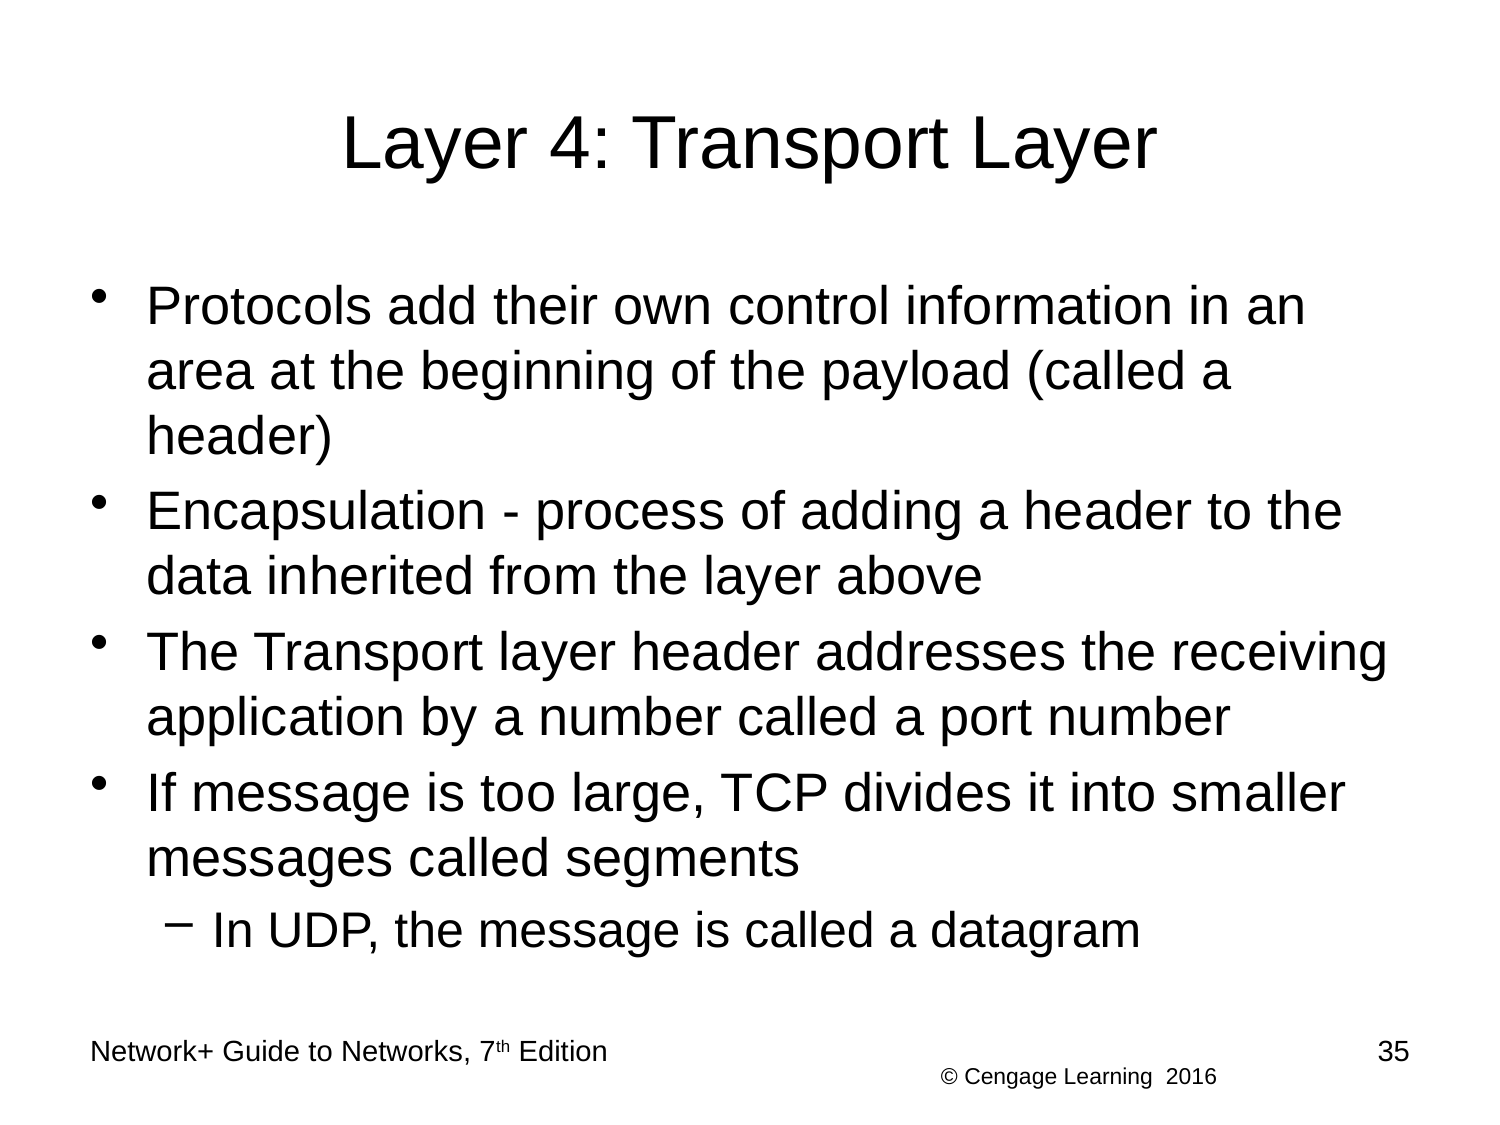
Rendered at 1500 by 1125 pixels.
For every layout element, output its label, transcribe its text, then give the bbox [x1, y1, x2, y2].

title Layer 4: Transport Layer [75, 45, 1425, 233]
list Protocols add their own control information in an area at the beginning of the payload (called a header) Encapsulation - process of adding a header to the data inherited from the layer above The Transport layer header addresses the receiving application by a number called a port number If message is too large, TCP divides it into smaller messages called segments In UDP, the message is called a datagram [75, 262, 1425, 1005]
footer Network+ Guide to Networks, 7th Edition [74, 1024, 713, 1103]
slide_number 35 [1312, 1024, 1426, 1103]
